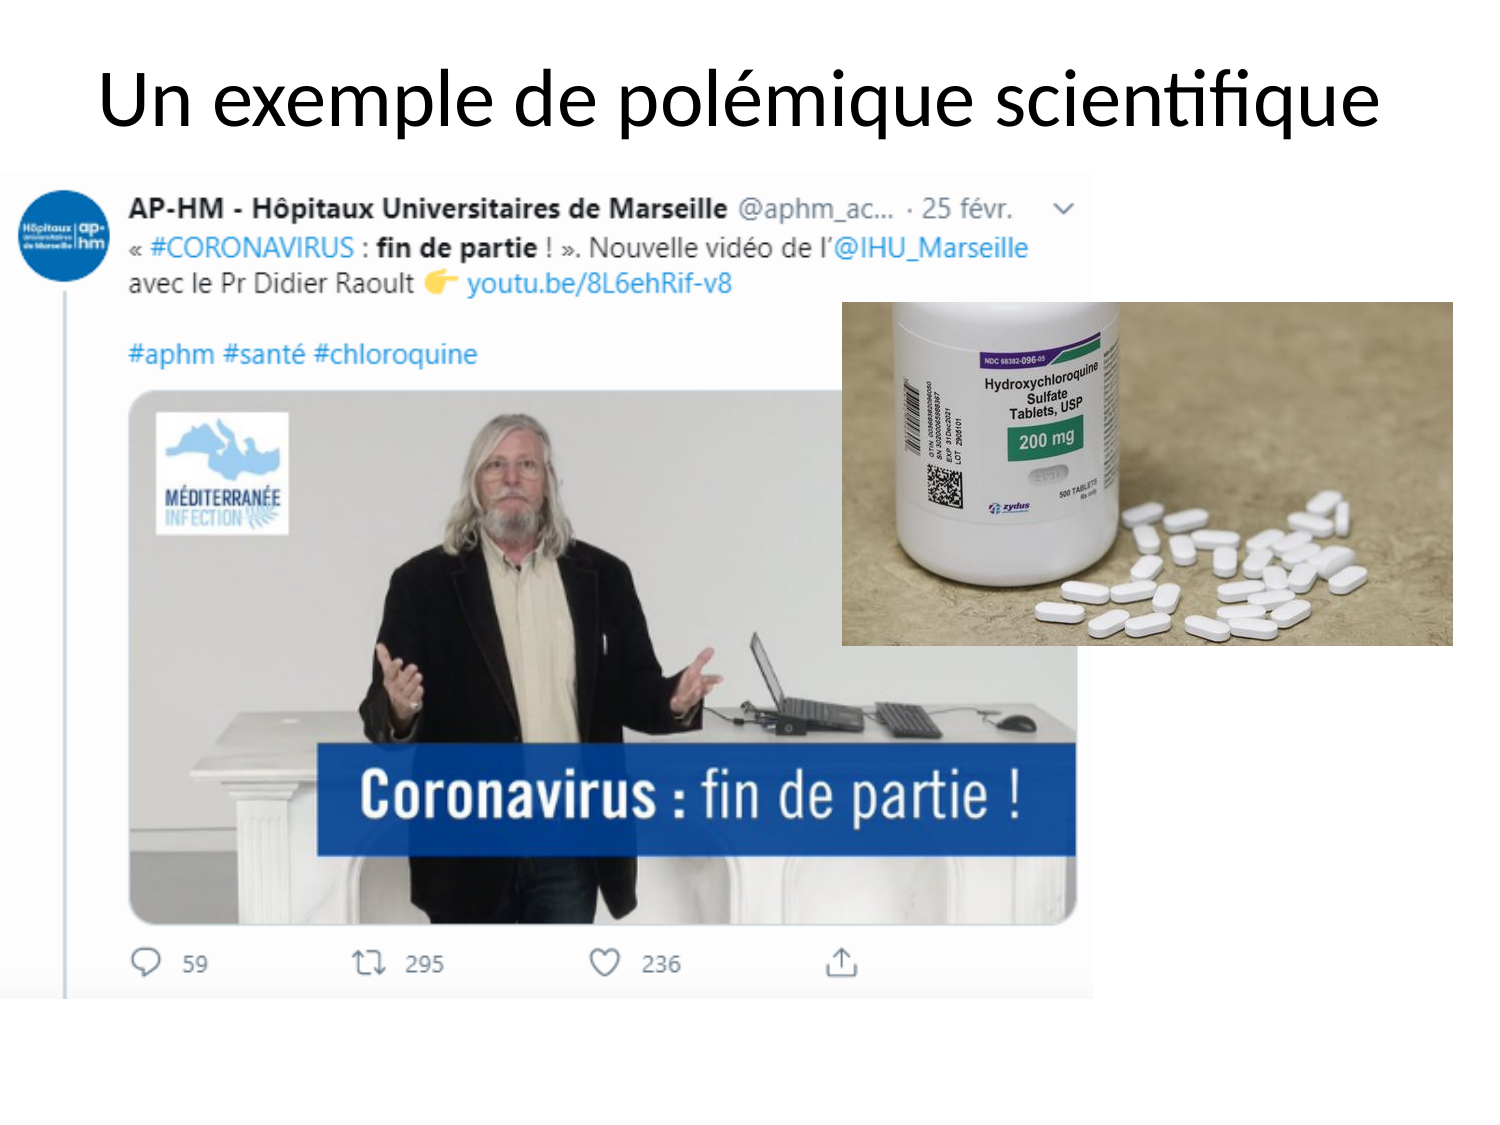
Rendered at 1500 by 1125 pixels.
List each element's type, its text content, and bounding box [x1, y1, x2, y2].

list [0, 172, 1093, 999]
picture [842, 302, 1453, 646]
title Un exemple de polémique scientifique [64, 0, 1415, 188]
